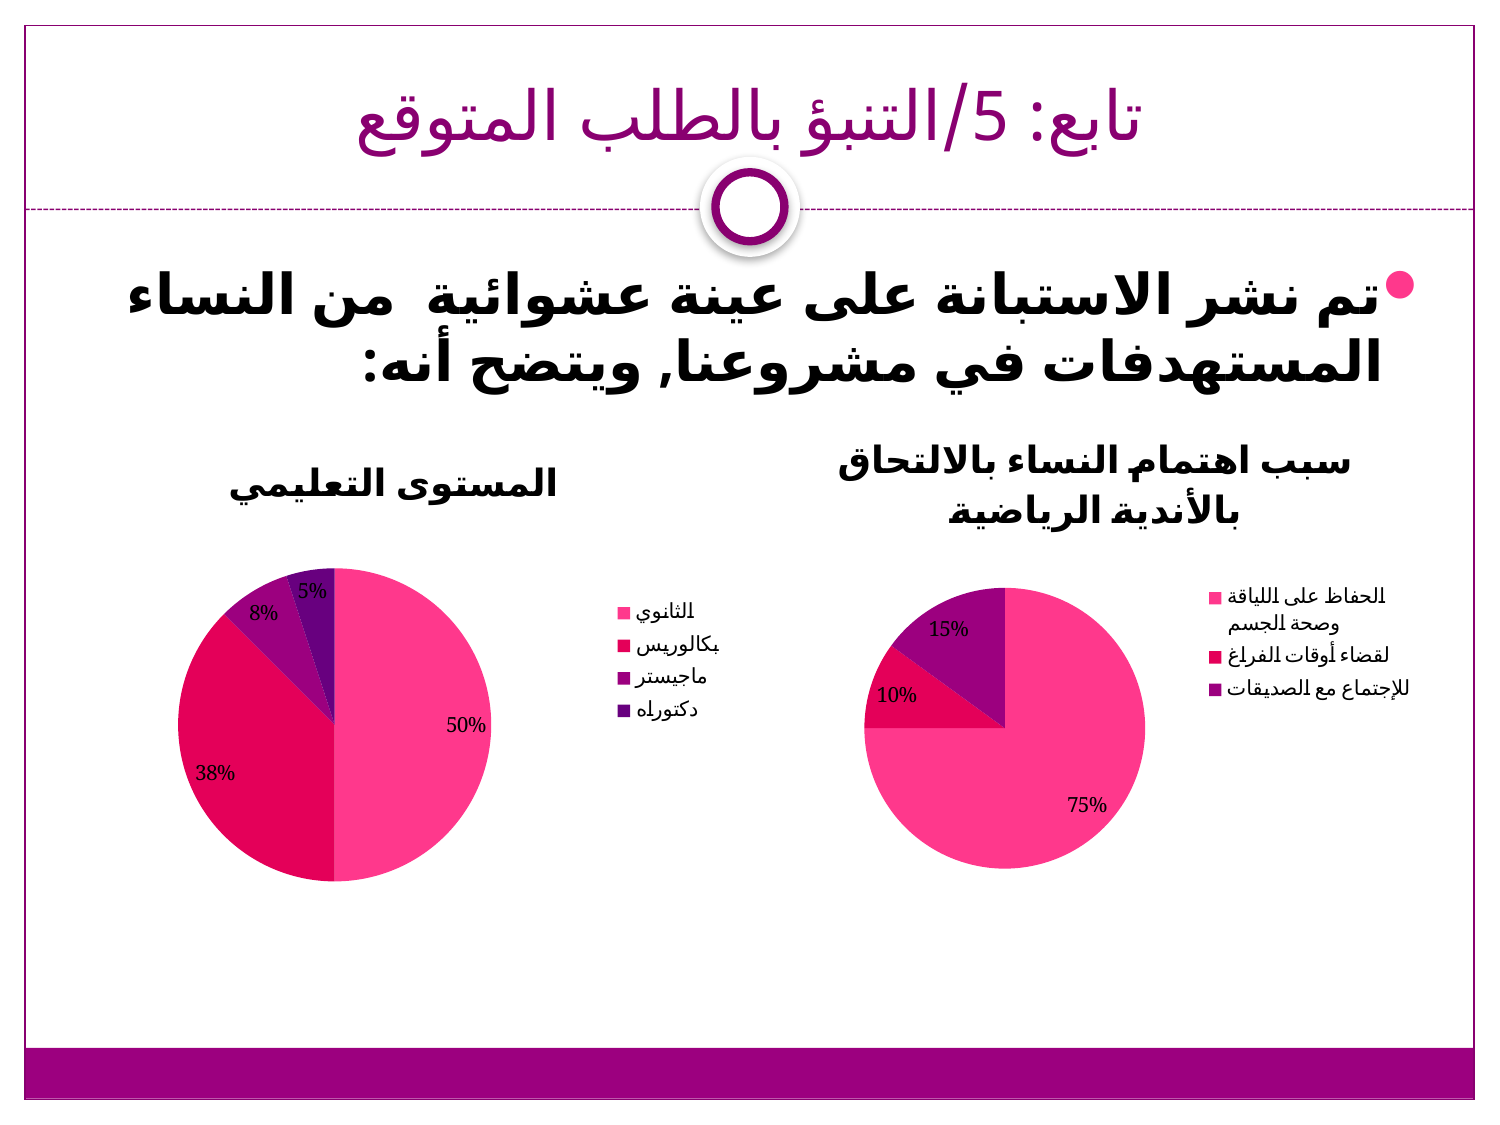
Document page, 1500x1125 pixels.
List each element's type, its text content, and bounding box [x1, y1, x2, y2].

list تم نشر الاستبانة على عينة عشوائية من النساء المستهدفات في مشروعنا, ويتضح أنه: [49, 250, 1445, 1001]
chart [761, 409, 1430, 879]
chart [58, 433, 739, 891]
title تابع: 5/التنبؤ بالطلب المتوقع [49, 37, 1450, 162]
